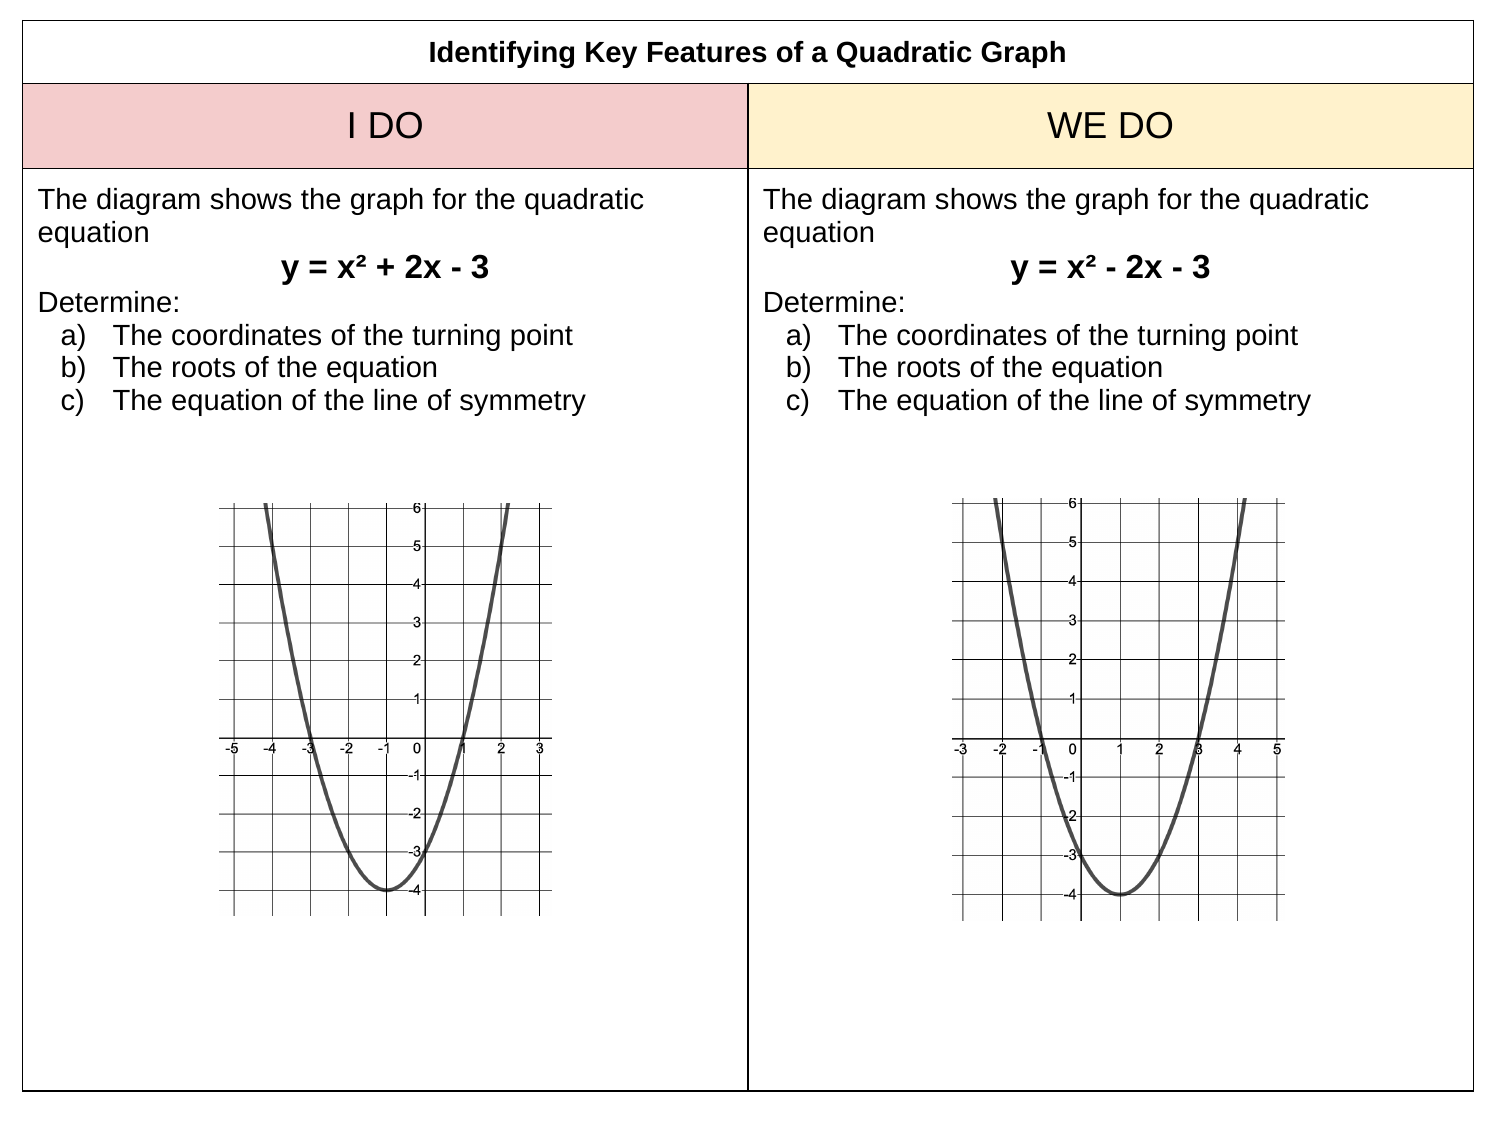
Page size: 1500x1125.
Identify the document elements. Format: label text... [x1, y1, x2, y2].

table_cell I DO [23, 84, 747, 168]
table_cell The diagram shows the graph for the quadratic equation y = x² - 2x - 3 Determine: The coordinates of the turning point The roots of the equation The equation of the line of symmetry [749, 169, 1473, 1090]
table_cell WE DO [749, 84, 1473, 168]
table_header Identifying Key Features of a Quadratic Graph [23, 21, 1473, 83]
picture [218, 503, 552, 916]
picture [952, 497, 1285, 922]
table_cell The diagram shows the graph for the quadratic equation y = x² + 2x - 3 Determine: The coordinates of the turning point The roots of the equation The equation of the line of symmetry [23, 169, 747, 1090]
